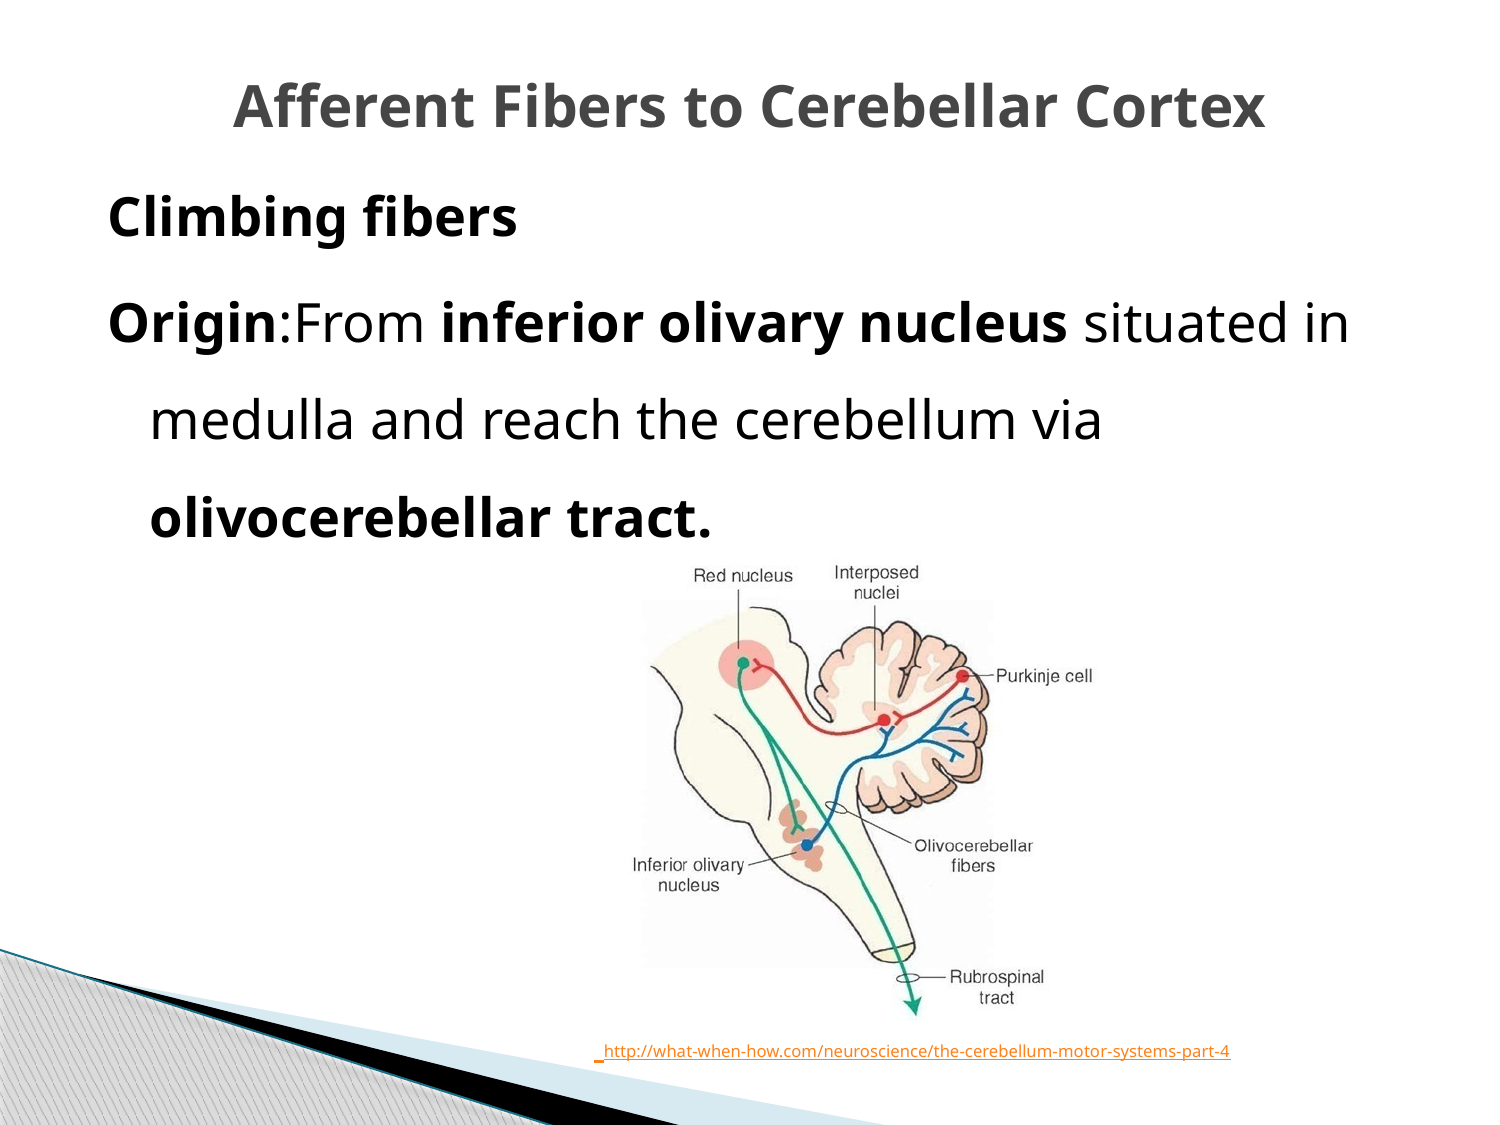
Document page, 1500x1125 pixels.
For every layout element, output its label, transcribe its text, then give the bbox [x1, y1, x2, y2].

title Afferent Fibers to Cerebellar Cortex [75, 45, 1425, 163]
list Climbing fibers Origin:From inferior olivary nucleus situated in medulla and reach the cerebellum via olivocerebellar tract. [75, 174, 1425, 1005]
picture [624, 549, 1101, 1022]
text_box http://what-when-how.com/neuroscience/the-cerebellum-motor-systems-part-4 [537, 1012, 1288, 1079]
